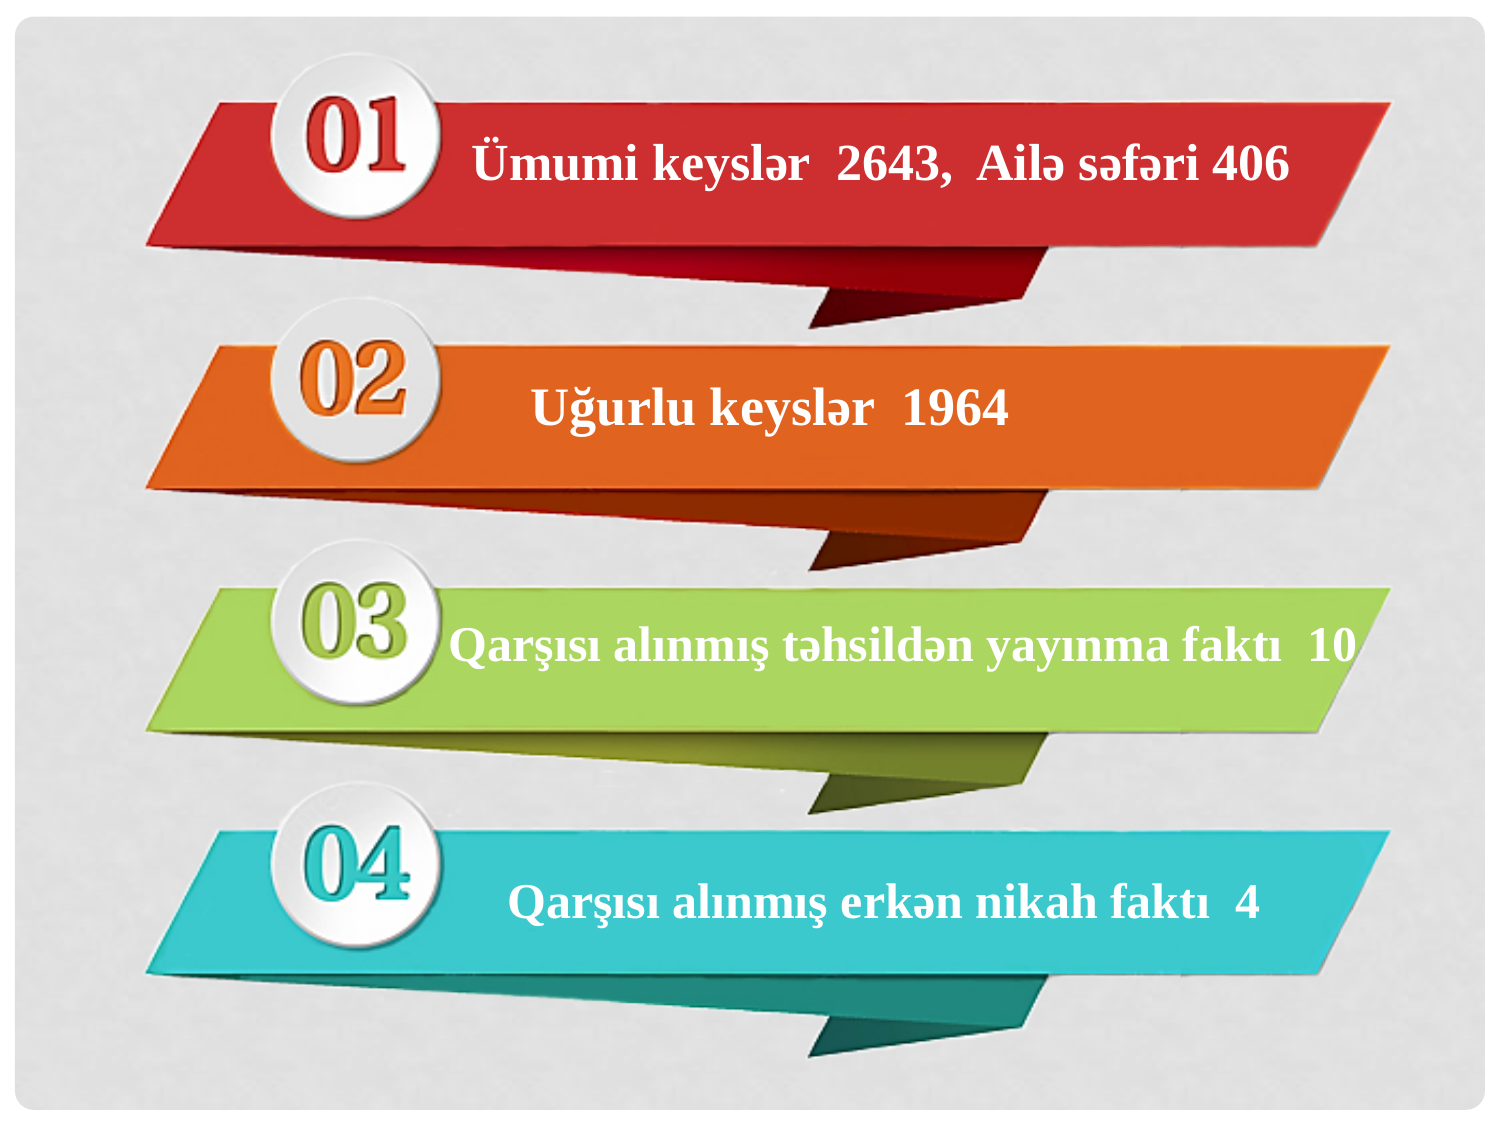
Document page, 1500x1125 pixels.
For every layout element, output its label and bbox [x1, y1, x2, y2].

text_box [112, 31, 1438, 1094]
